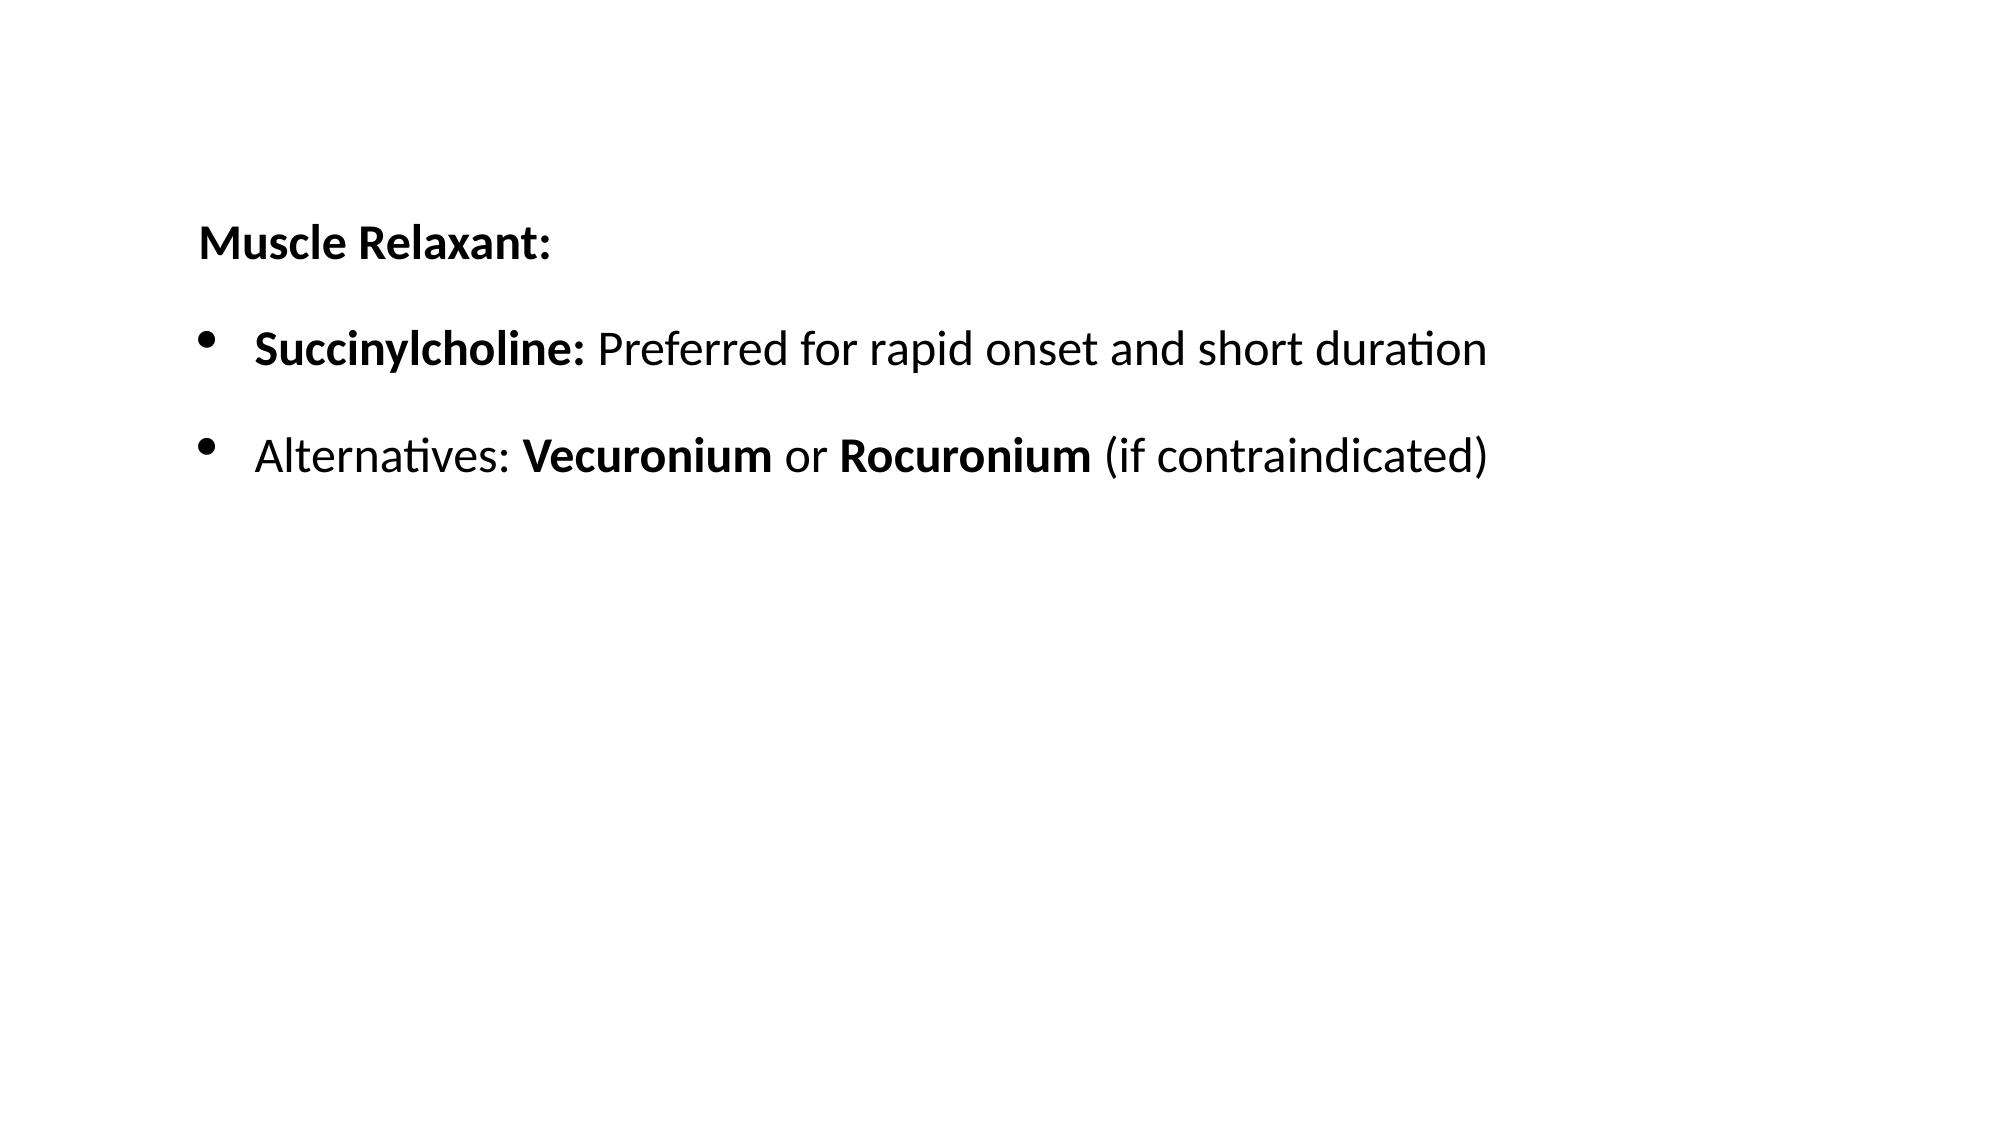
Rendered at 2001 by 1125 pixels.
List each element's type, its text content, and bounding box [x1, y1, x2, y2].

list Muscle Relaxant: Succinylcholine: Preferred for rapid onset and short duration Alternatives: Vecuronium or Rocuronium (if contraindicated) [183, 192, 1647, 1014]
